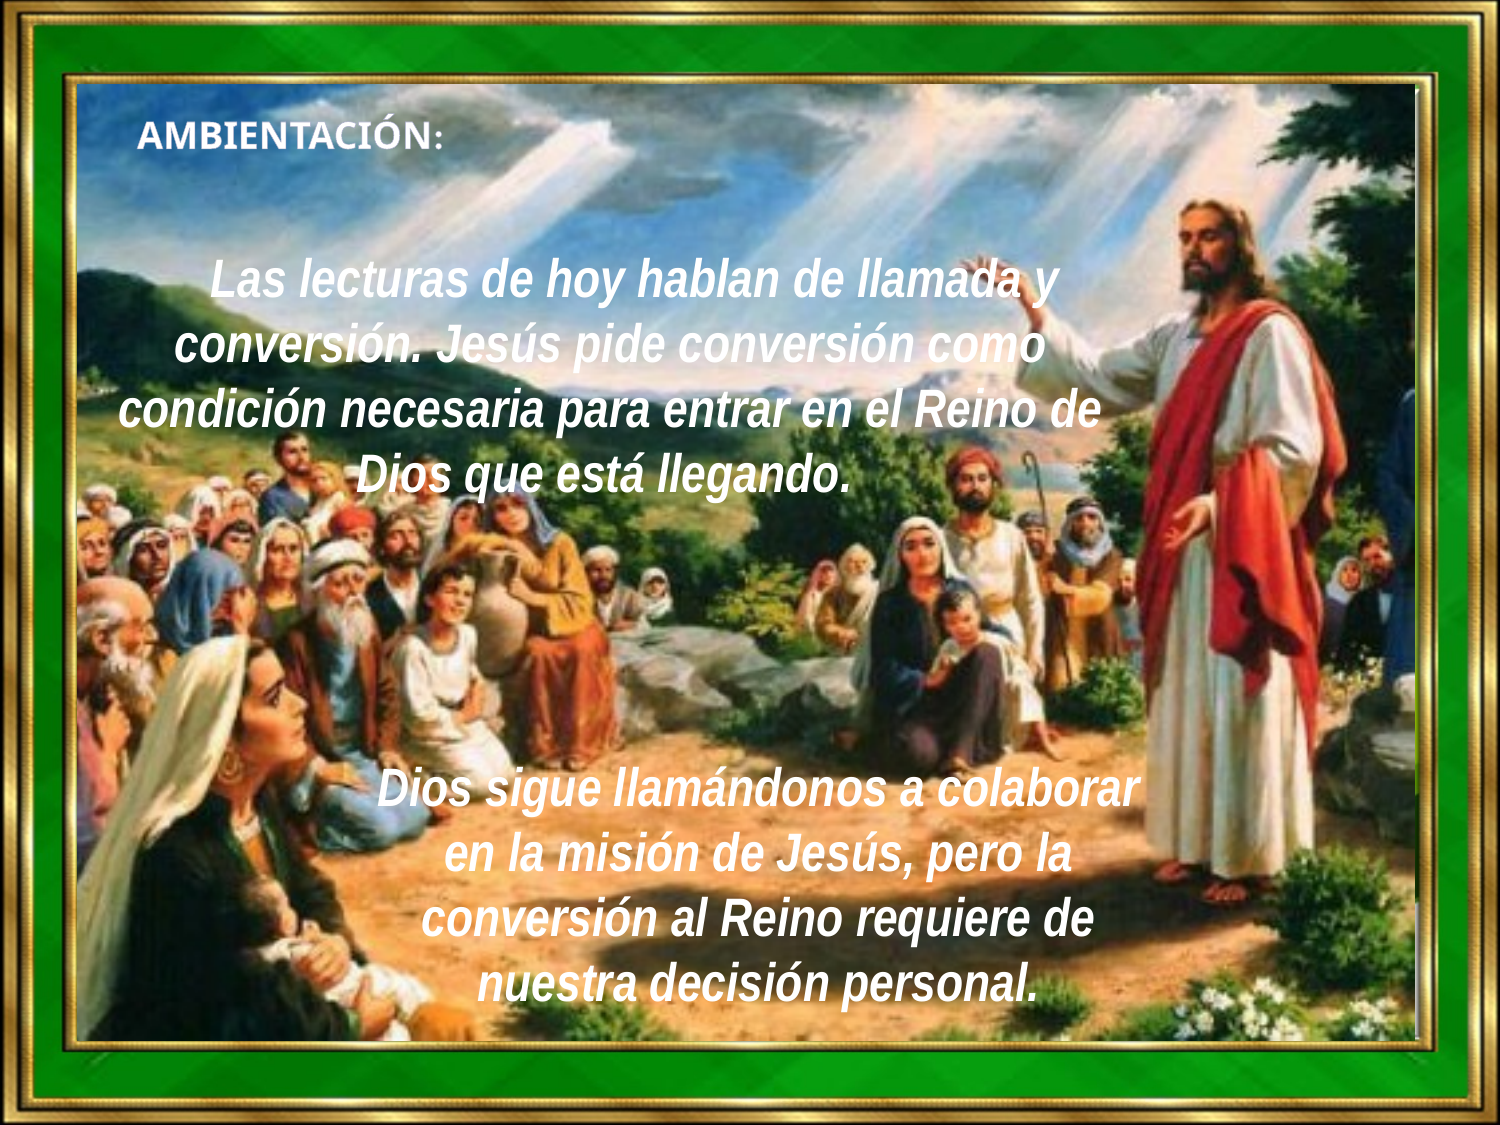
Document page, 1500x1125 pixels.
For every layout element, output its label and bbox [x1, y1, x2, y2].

picture [0, 0, 1500, 1125]
text_box [64, 731, 71, 988]
